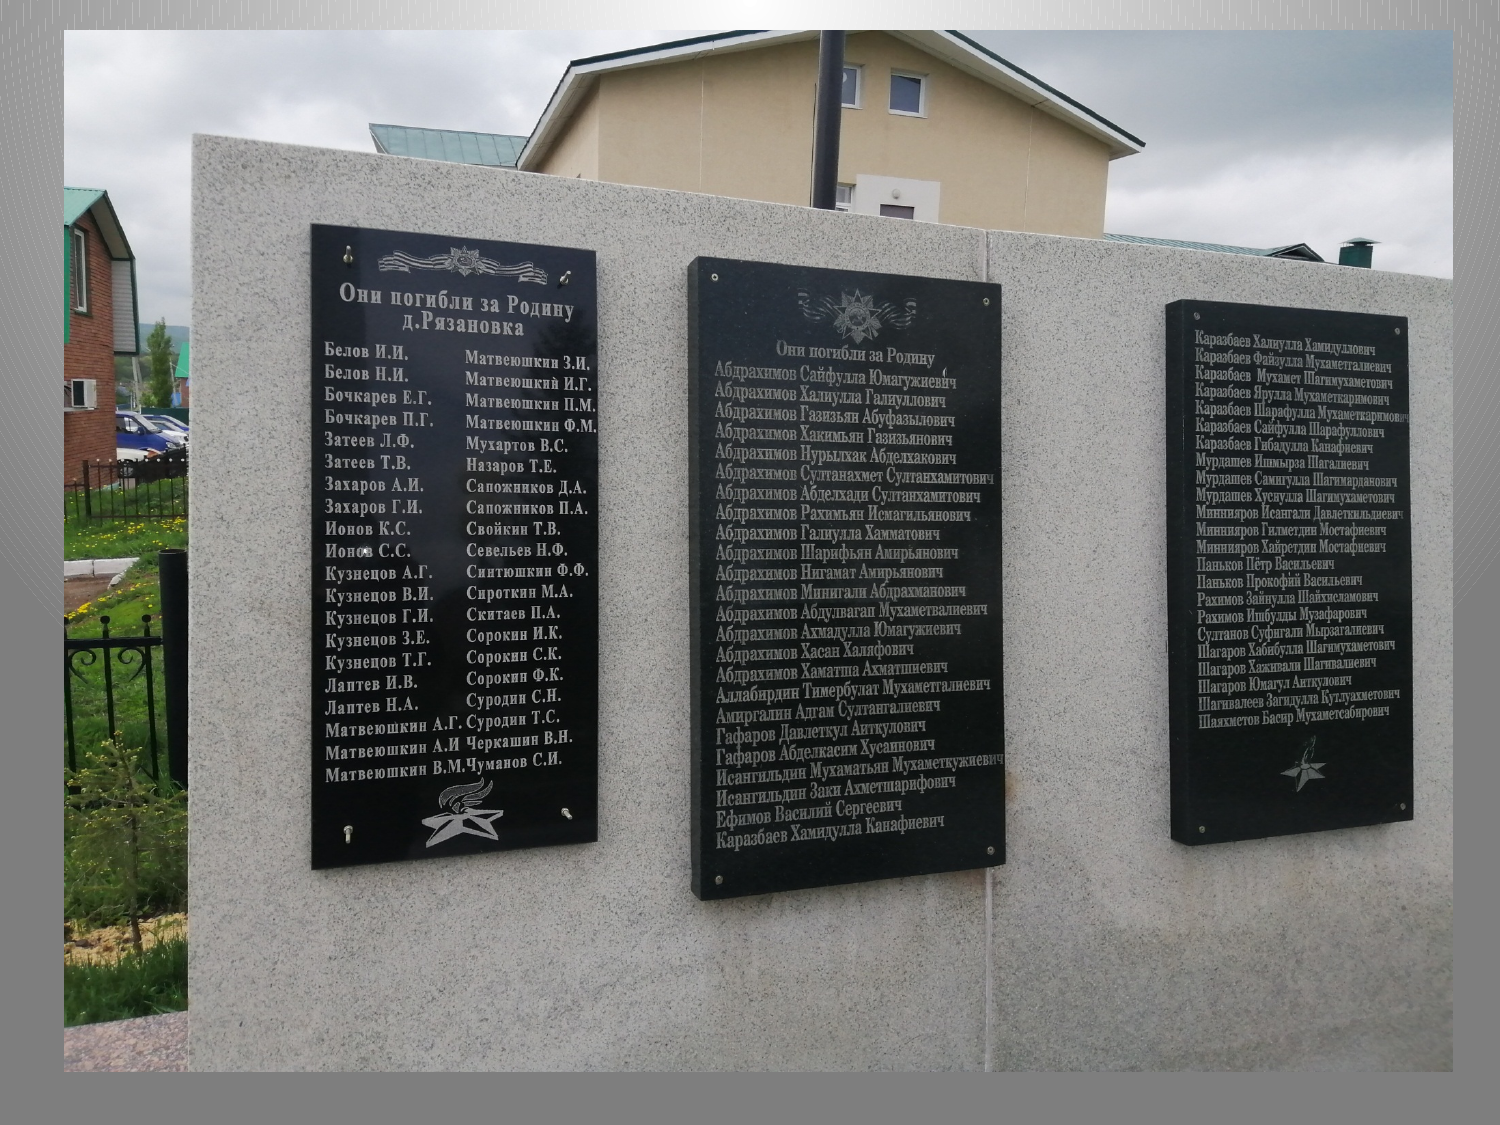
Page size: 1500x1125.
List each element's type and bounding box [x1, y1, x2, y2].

list [64, 30, 1453, 1072]
